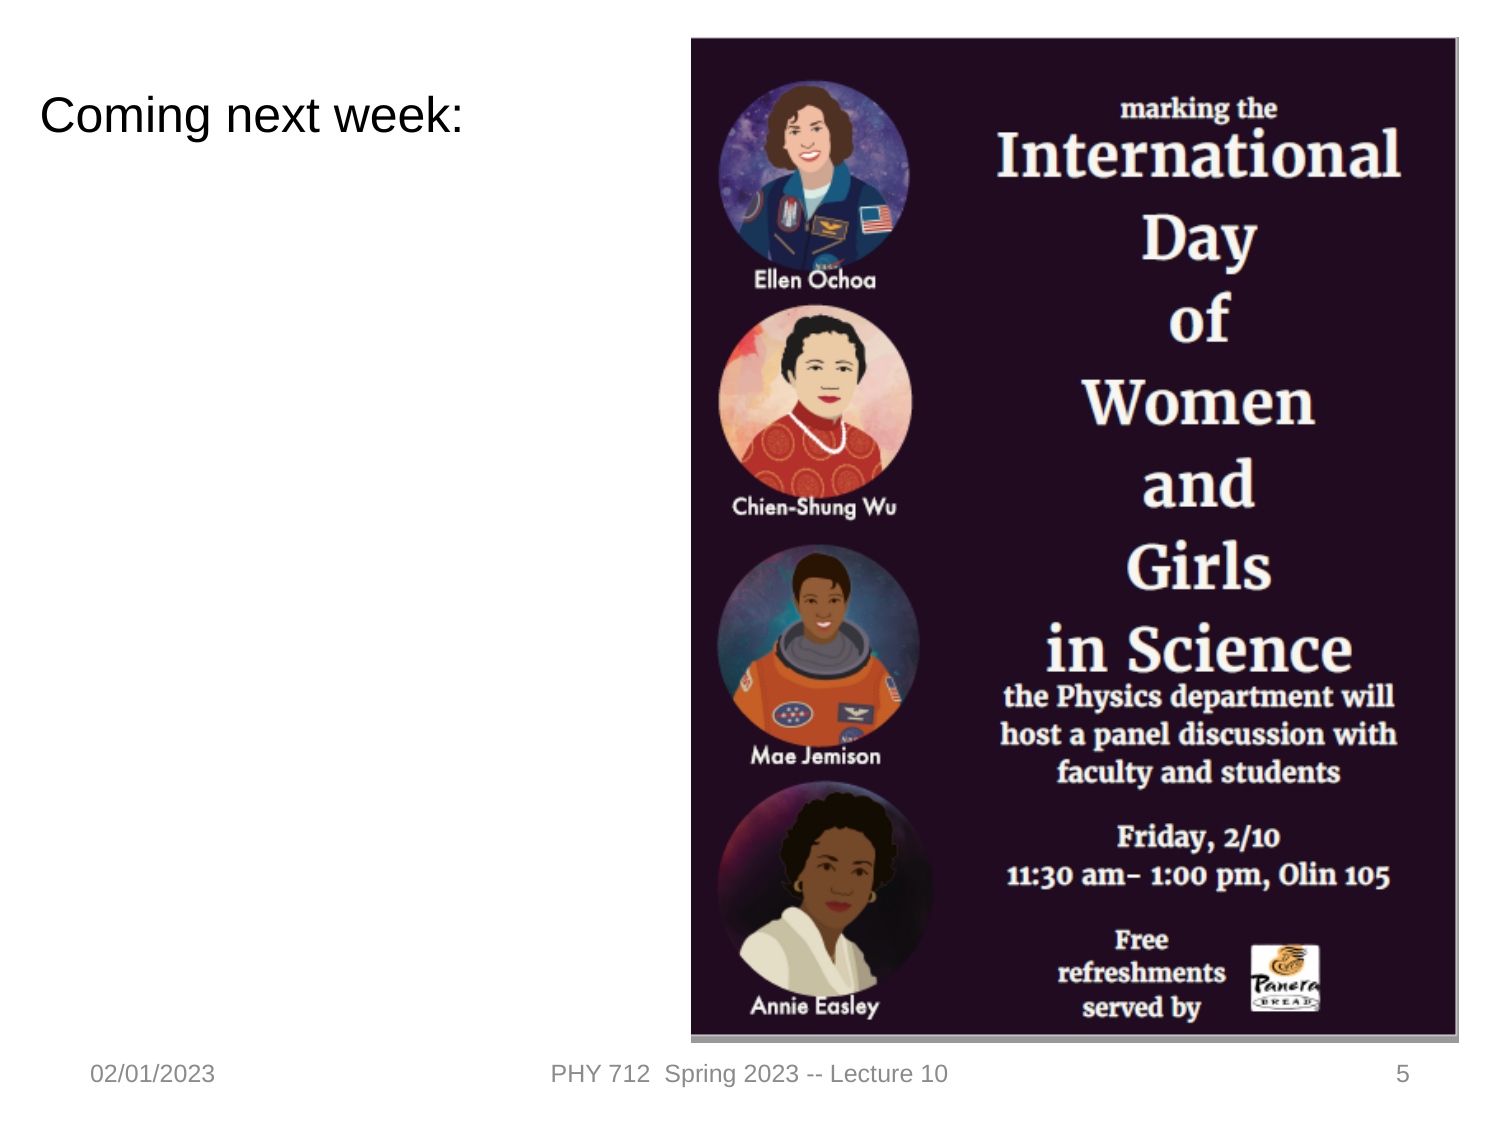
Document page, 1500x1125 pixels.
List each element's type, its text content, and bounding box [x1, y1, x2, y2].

footer PHY 712 Spring 2023 -- Lecture 10 [512, 1042, 988, 1103]
text_box Coming next week: [24, 74, 613, 150]
slide_number 5 [1074, 1052, 1425, 1103]
picture [690, 37, 1459, 1043]
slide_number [75, 1042, 425, 1103]
